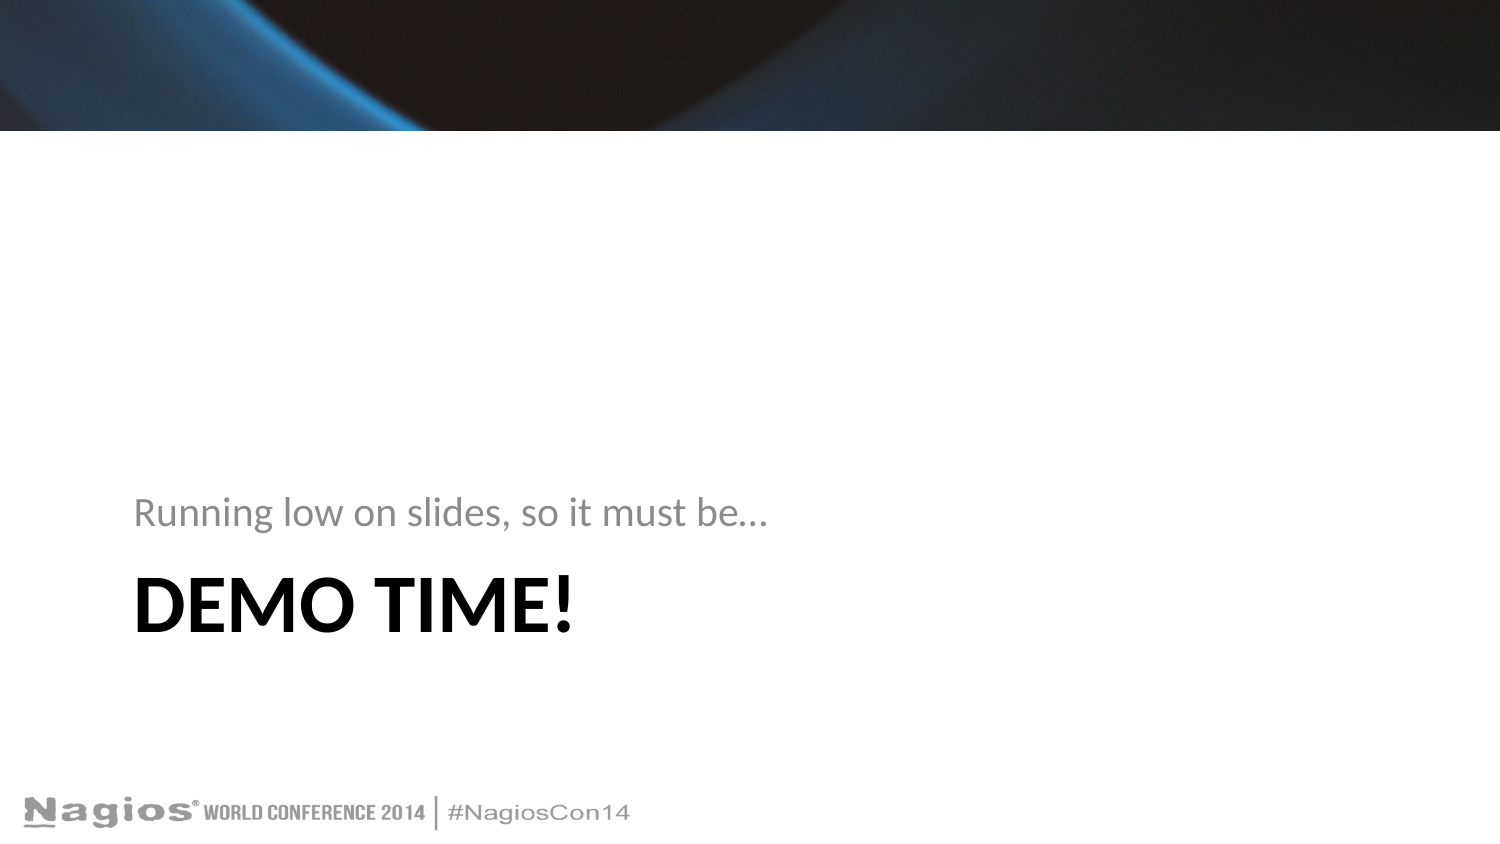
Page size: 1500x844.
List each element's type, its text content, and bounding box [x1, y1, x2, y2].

title Demo Time! [118, 543, 1394, 710]
list Running low on slides, so it must be… [118, 357, 1394, 543]
picture [12, 780, 638, 844]
picture [0, 0, 1500, 131]
